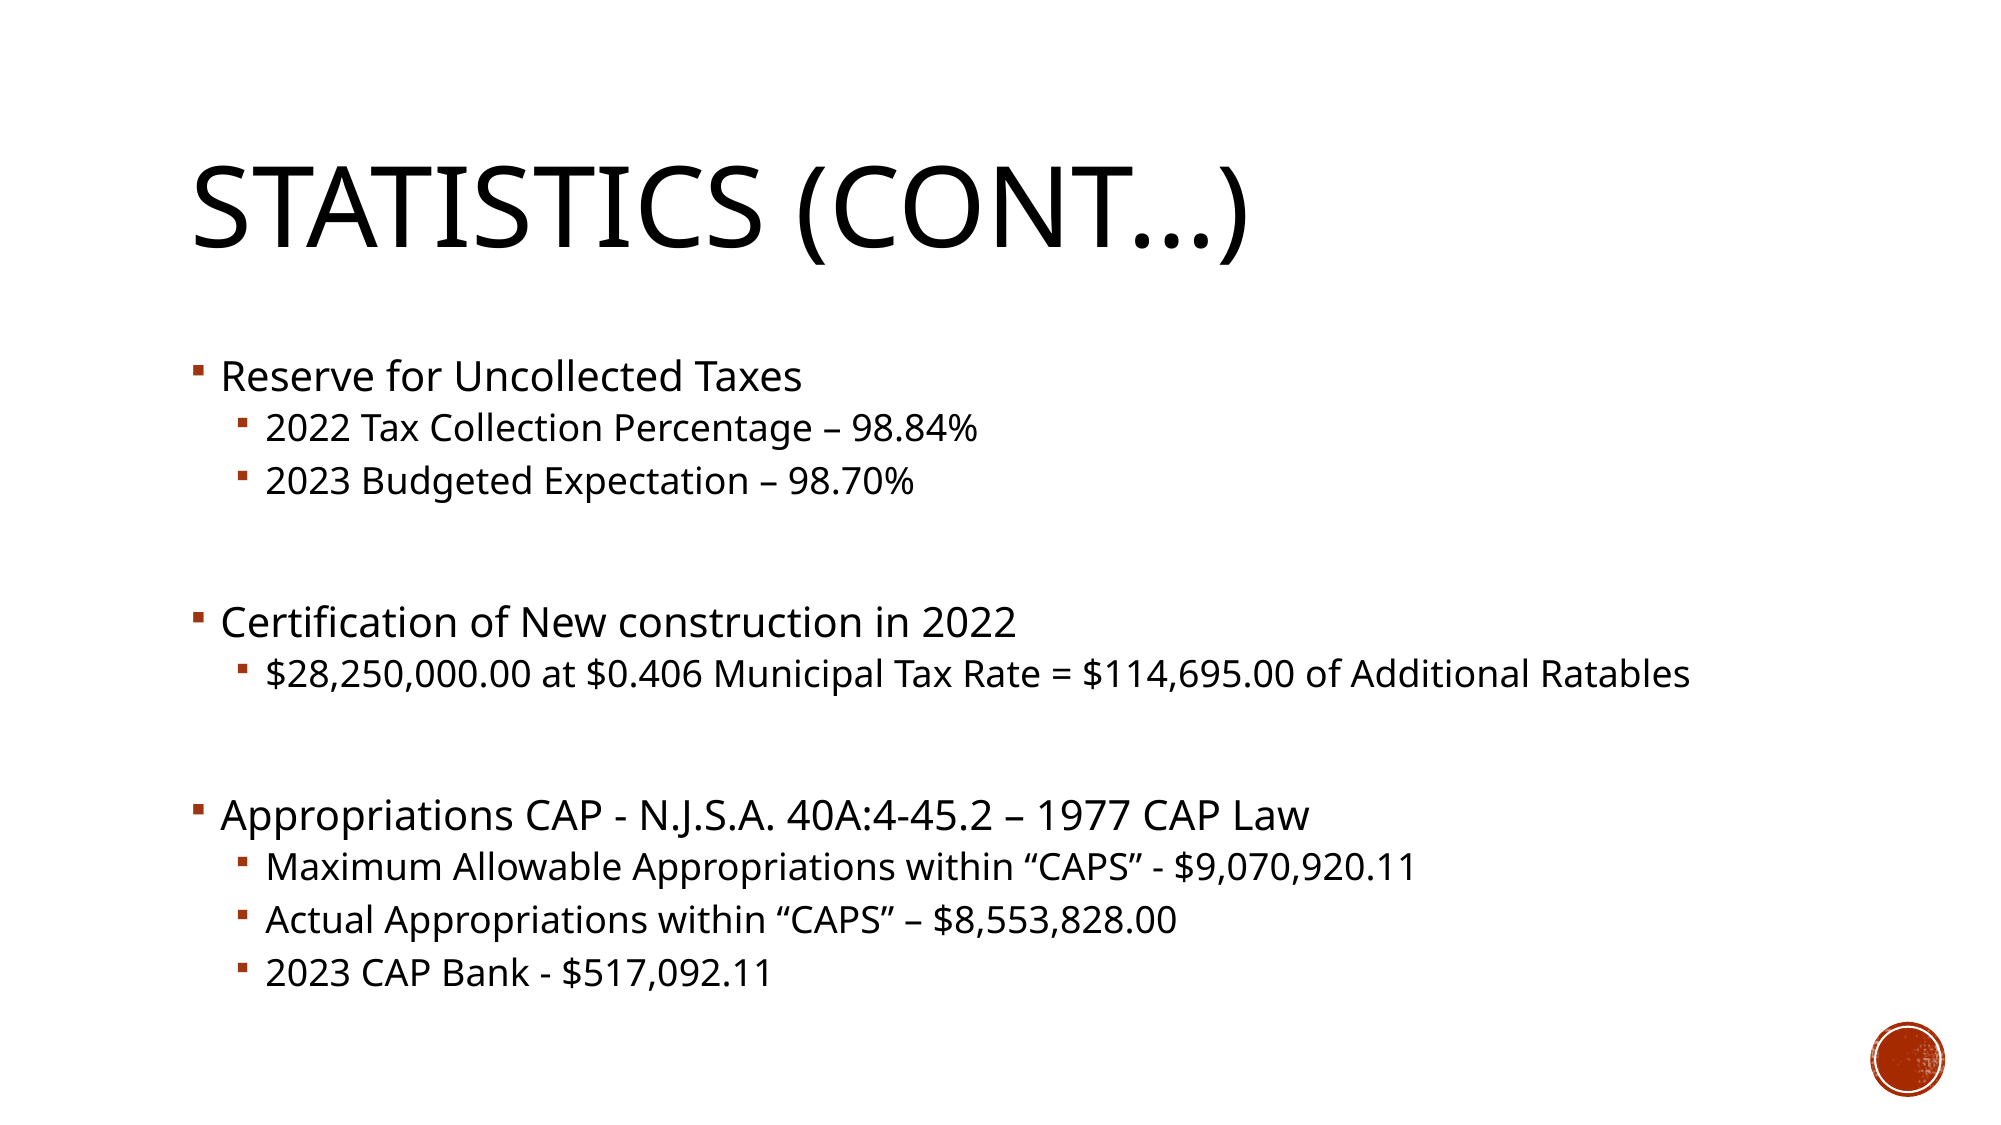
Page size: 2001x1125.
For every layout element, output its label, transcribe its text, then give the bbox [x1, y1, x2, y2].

list Reserve for Uncollected Taxes 2022 Tax Collection Percentage – 98.84% 2023 Budgeted Expectation – 98.70% Certification of New construction in 2022 $28,250,000.00 at $0.406 Municipal Tax Rate = $114,695.00 of Additional Ratables Appropriations CAP - N.J.S.A. 40A:4-45.2 – 1977 CAP Law Maximum Allowable Appropriations within “CAPS” - $9,070,920.11 Actual Appropriations within “CAPS” – $8,553,828.00 2023 CAP Bank - $517,092.11 [175, 348, 1826, 1013]
title Statistics (cont…) [175, 79, 1826, 344]
